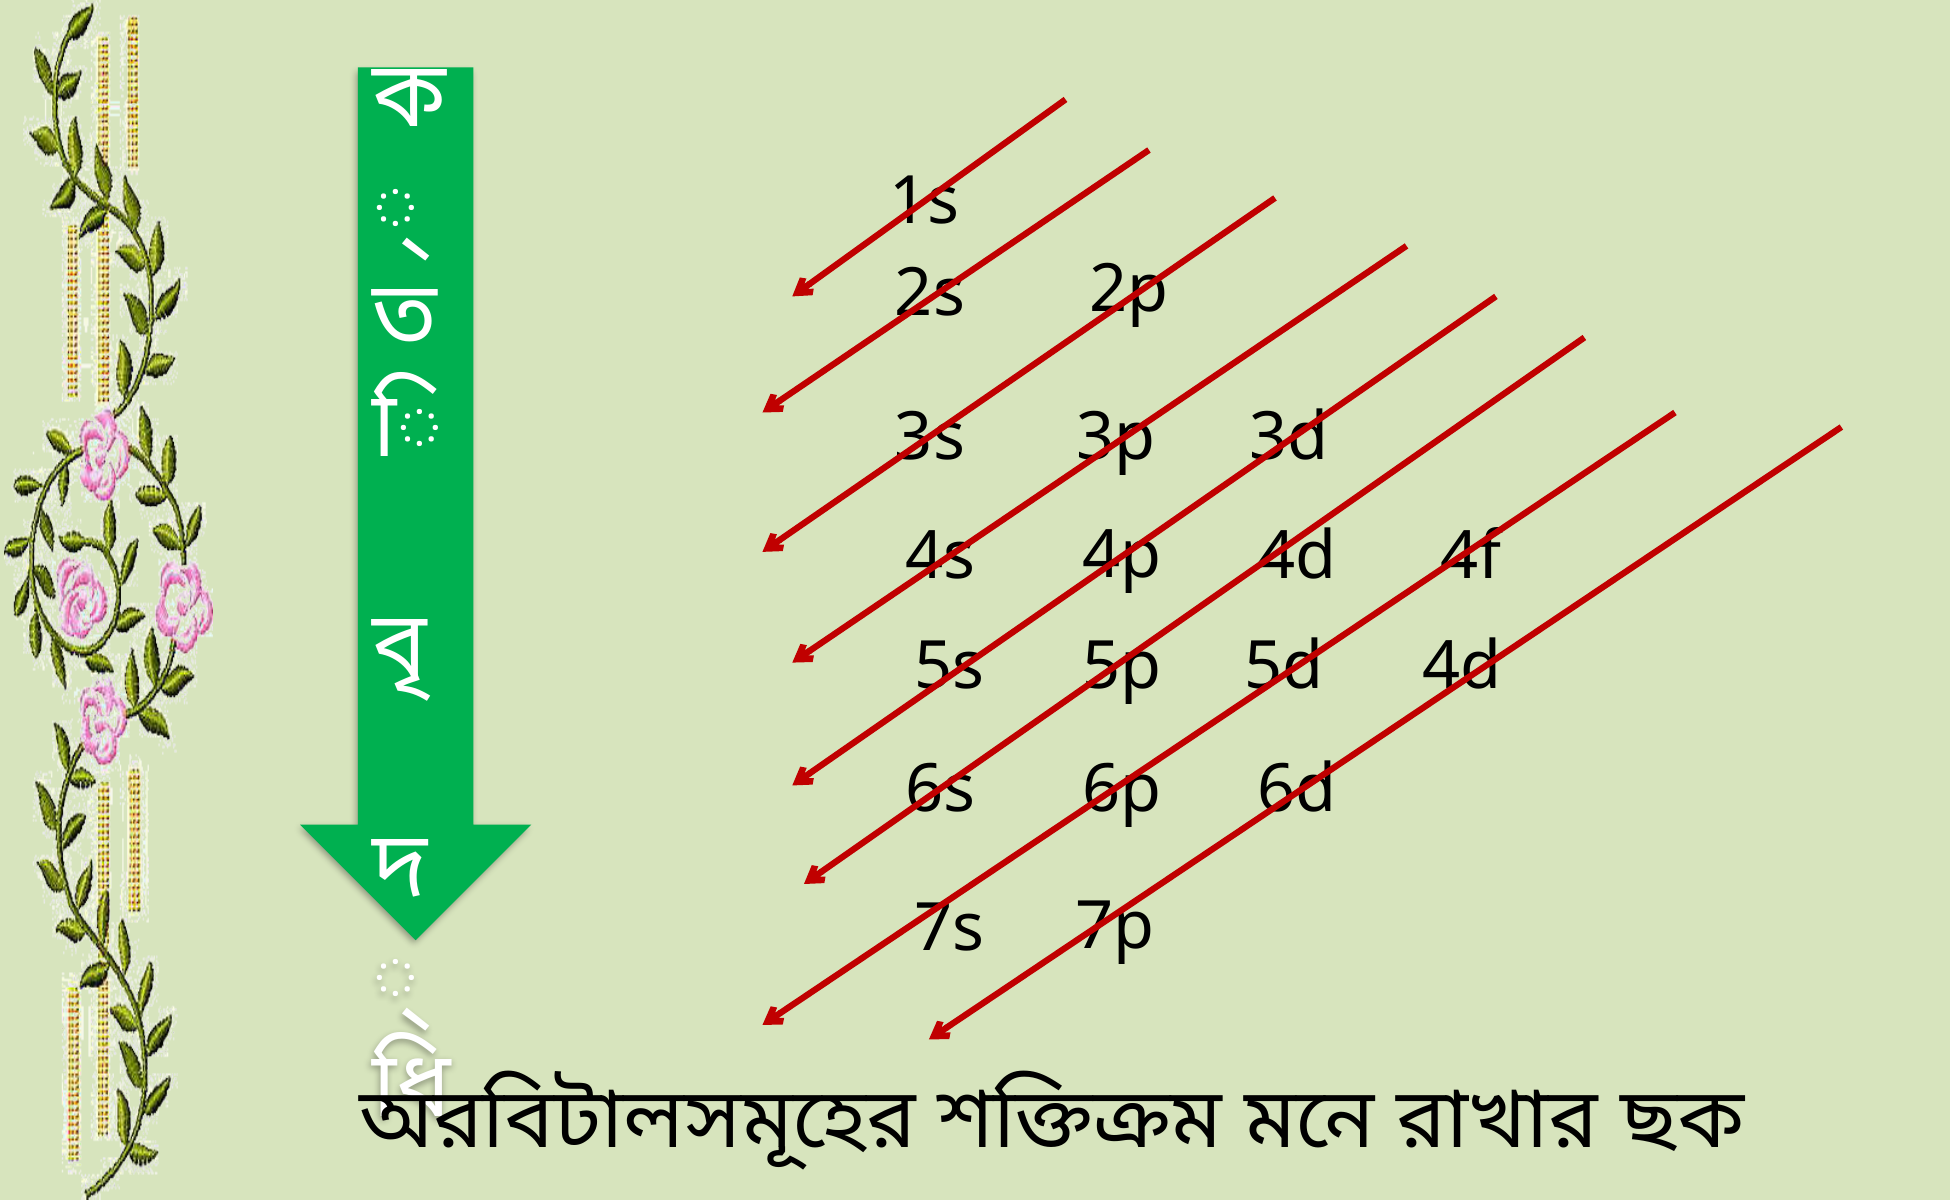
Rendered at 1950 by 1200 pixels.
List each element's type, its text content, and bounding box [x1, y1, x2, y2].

text_box শ ক্তি বৃ দ্ধি [298, 65, 534, 943]
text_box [792, 99, 1066, 148]
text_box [792, 296, 1497, 410]
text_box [928, 426, 1842, 1040]
text_box অরবিটালসমূহের শক্তিক্রম মনে রাখার ছক [344, 1056, 1760, 1172]
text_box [762, 149, 1150, 197]
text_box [803, 337, 1585, 410]
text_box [762, 412, 1676, 1026]
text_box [792, 245, 1407, 294]
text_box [762, 197, 1276, 411]
picture [4, 0, 213, 1200]
